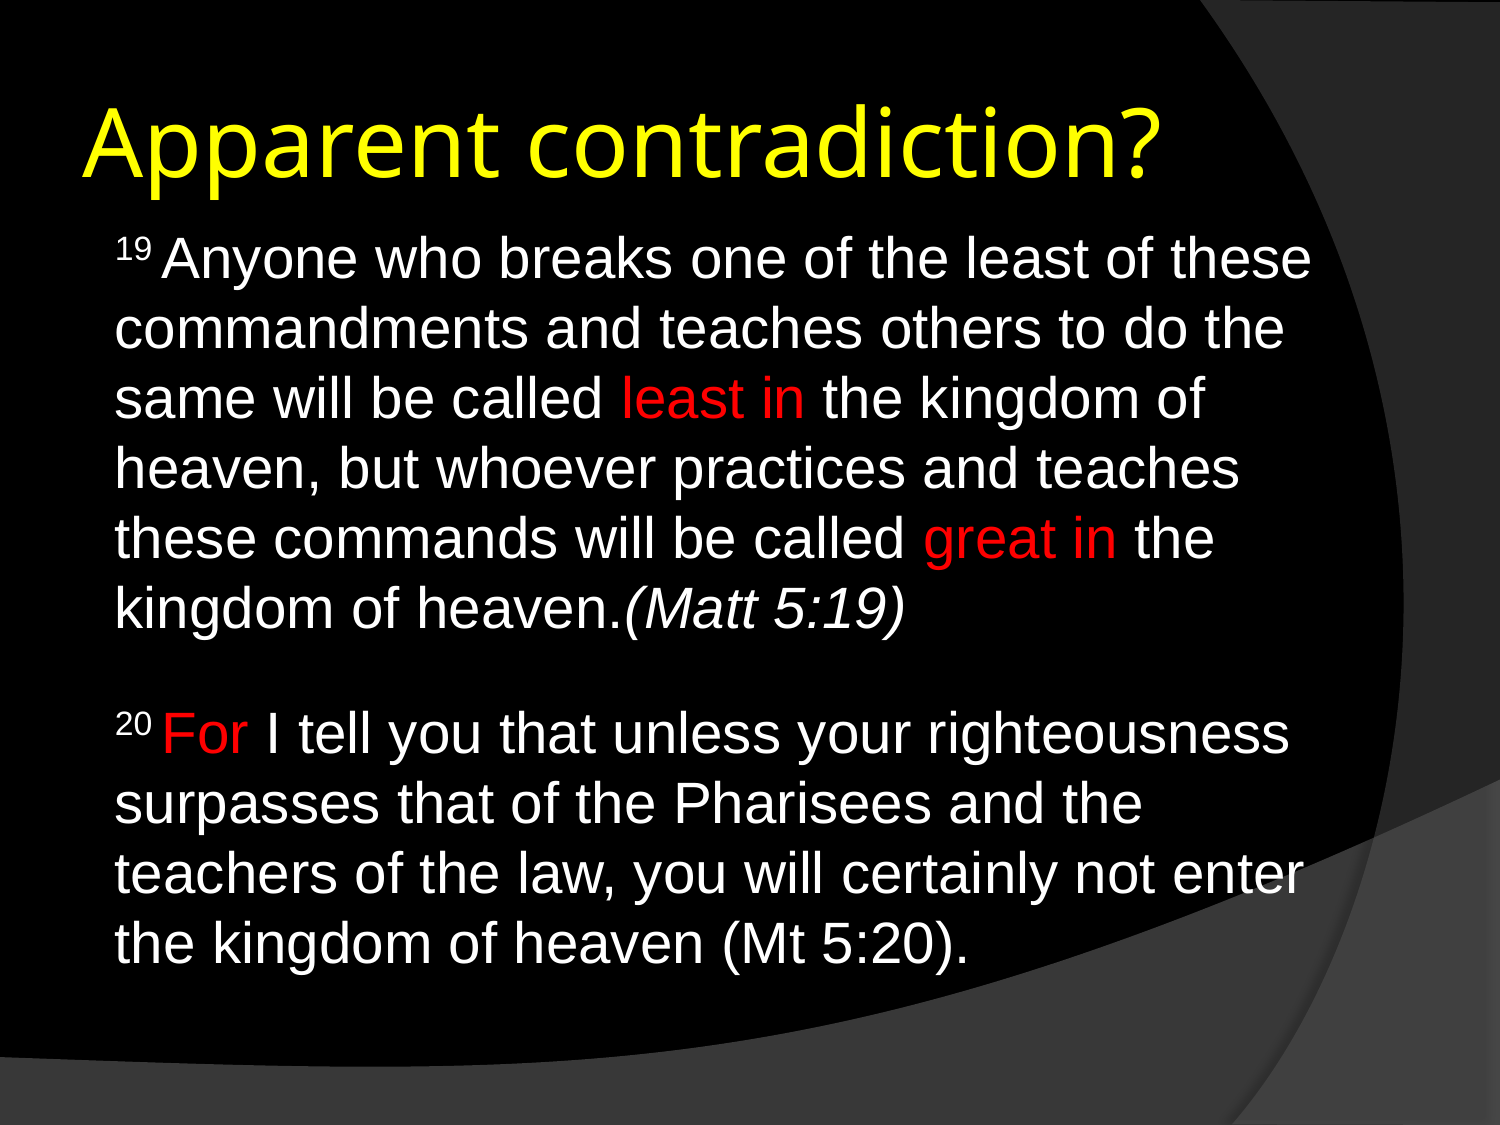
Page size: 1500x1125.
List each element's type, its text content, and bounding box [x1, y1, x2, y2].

text_box 20 For I tell you that unless your righteousness surpasses that of the Pharisees and the teachers of the law, you will certainly not enter the kingdom of heaven (Mt 5:20). [99, 693, 1350, 1028]
text_box 19 Anyone who breaks one of the least of these commandments and teaches others to do the same will be called least in the kingdom of heaven, but whoever practices and teaches these commands will be called great in the kingdom of heaven.(Matt 5:19) [99, 212, 1350, 693]
title Apparent contradiction? [75, 45, 1400, 233]
